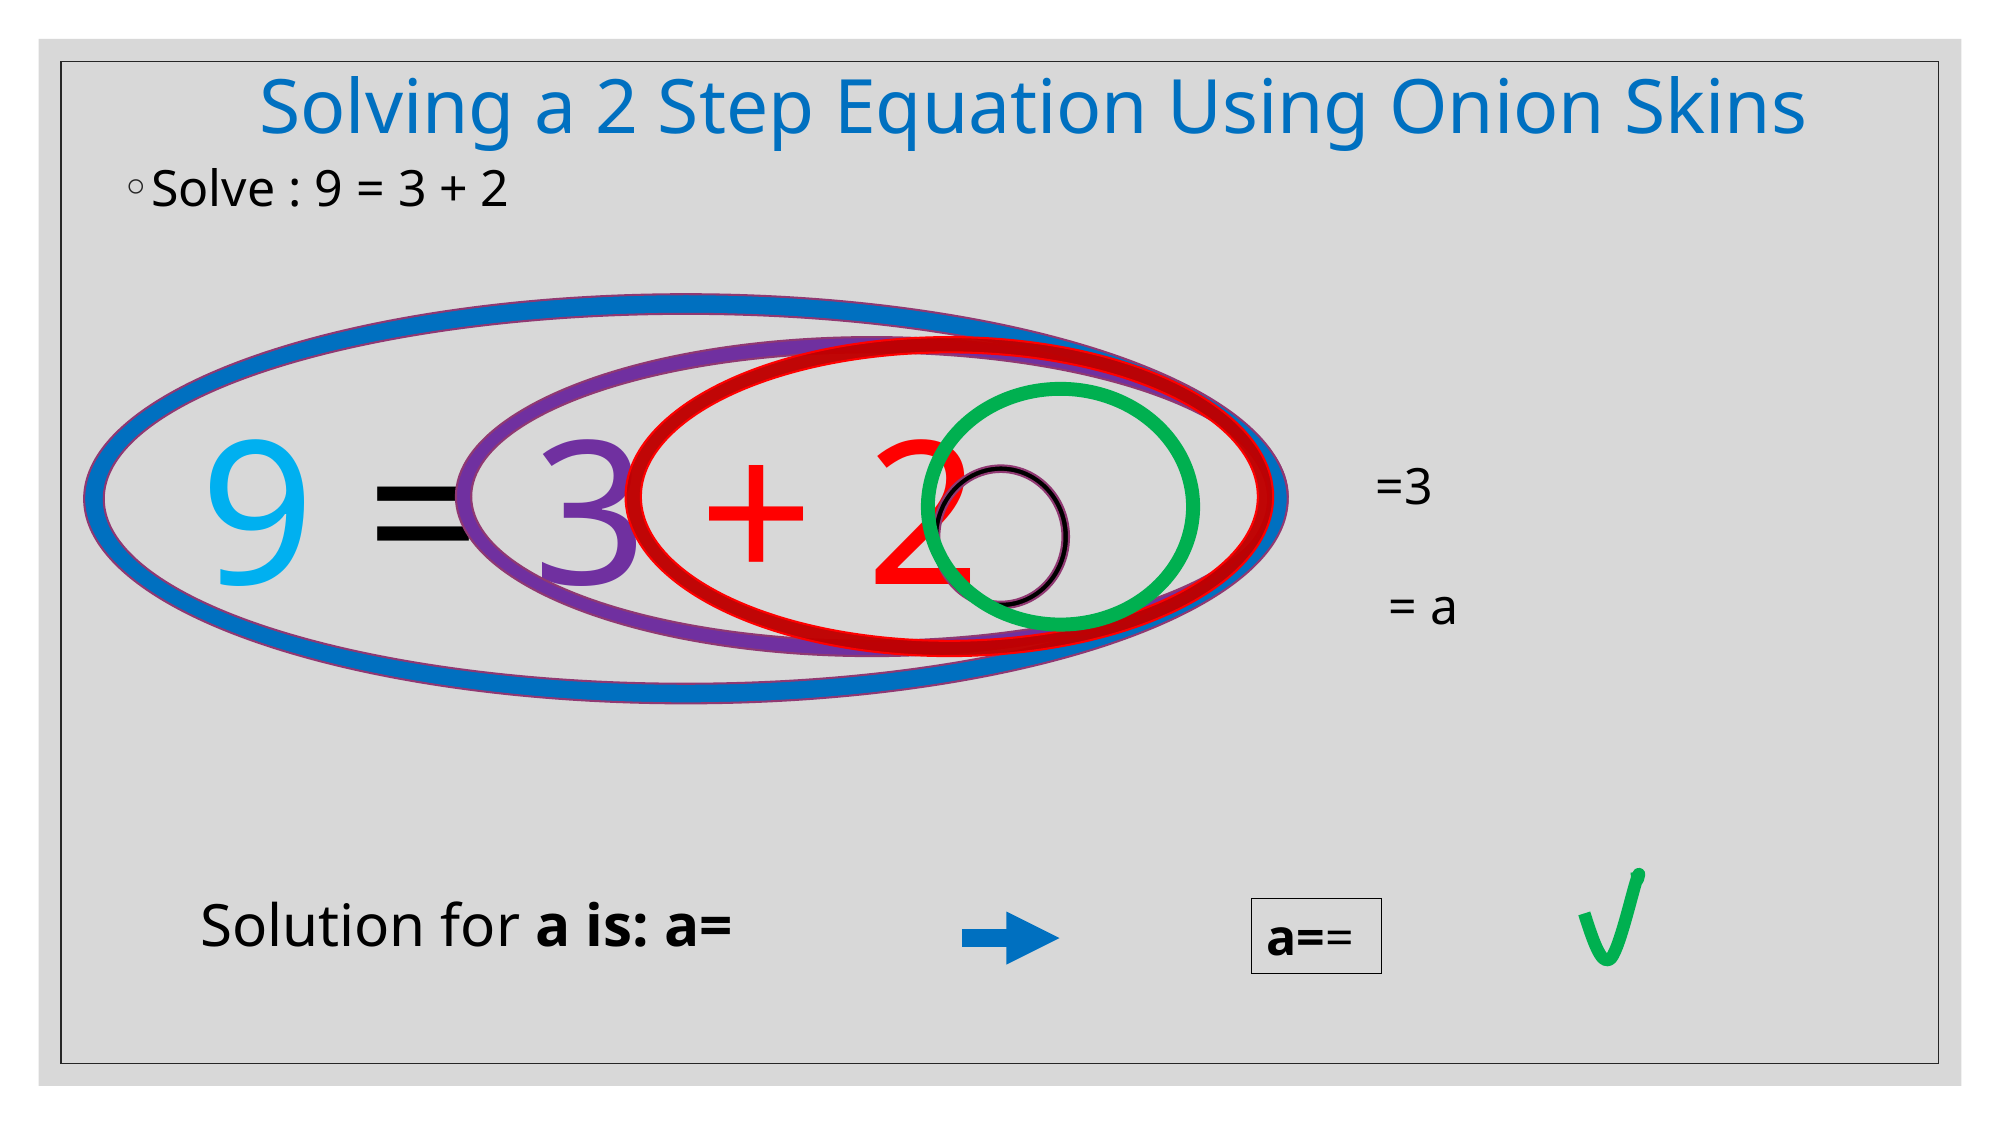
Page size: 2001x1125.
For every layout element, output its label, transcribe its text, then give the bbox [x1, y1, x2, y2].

text_box [935, 464, 1071, 609]
text_box [454, 336, 914, 658]
text_box [1583, 871, 1641, 962]
text_box [922, 354, 1204, 418]
text_box [918, 628, 1047, 639]
text_box [1148, 576, 1203, 605]
text_box [83, 293, 1289, 705]
title Solving a 2 Step Equation Using Onion Skins [244, 59, 1895, 160]
text_box [624, 336, 1275, 658]
text_box [920, 381, 1201, 632]
